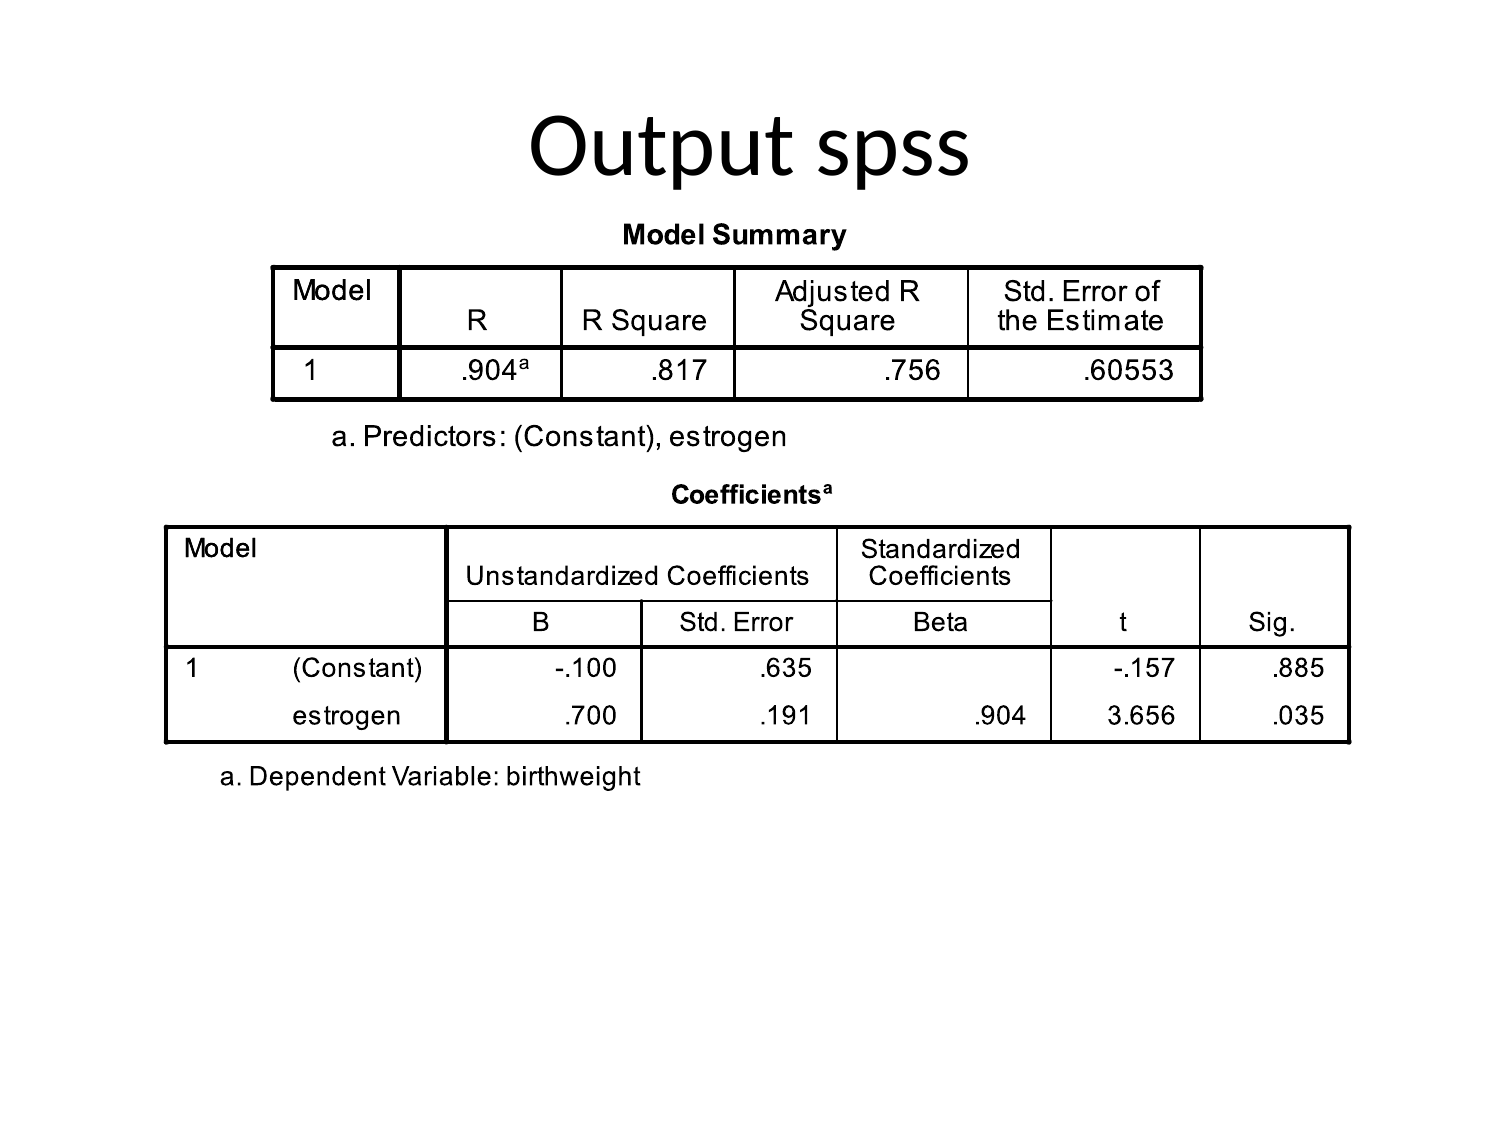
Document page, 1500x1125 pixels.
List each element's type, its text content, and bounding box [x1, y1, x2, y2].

picture [159, 467, 1358, 799]
picture [265, 207, 1211, 461]
title Output spss [75, 45, 1425, 233]
